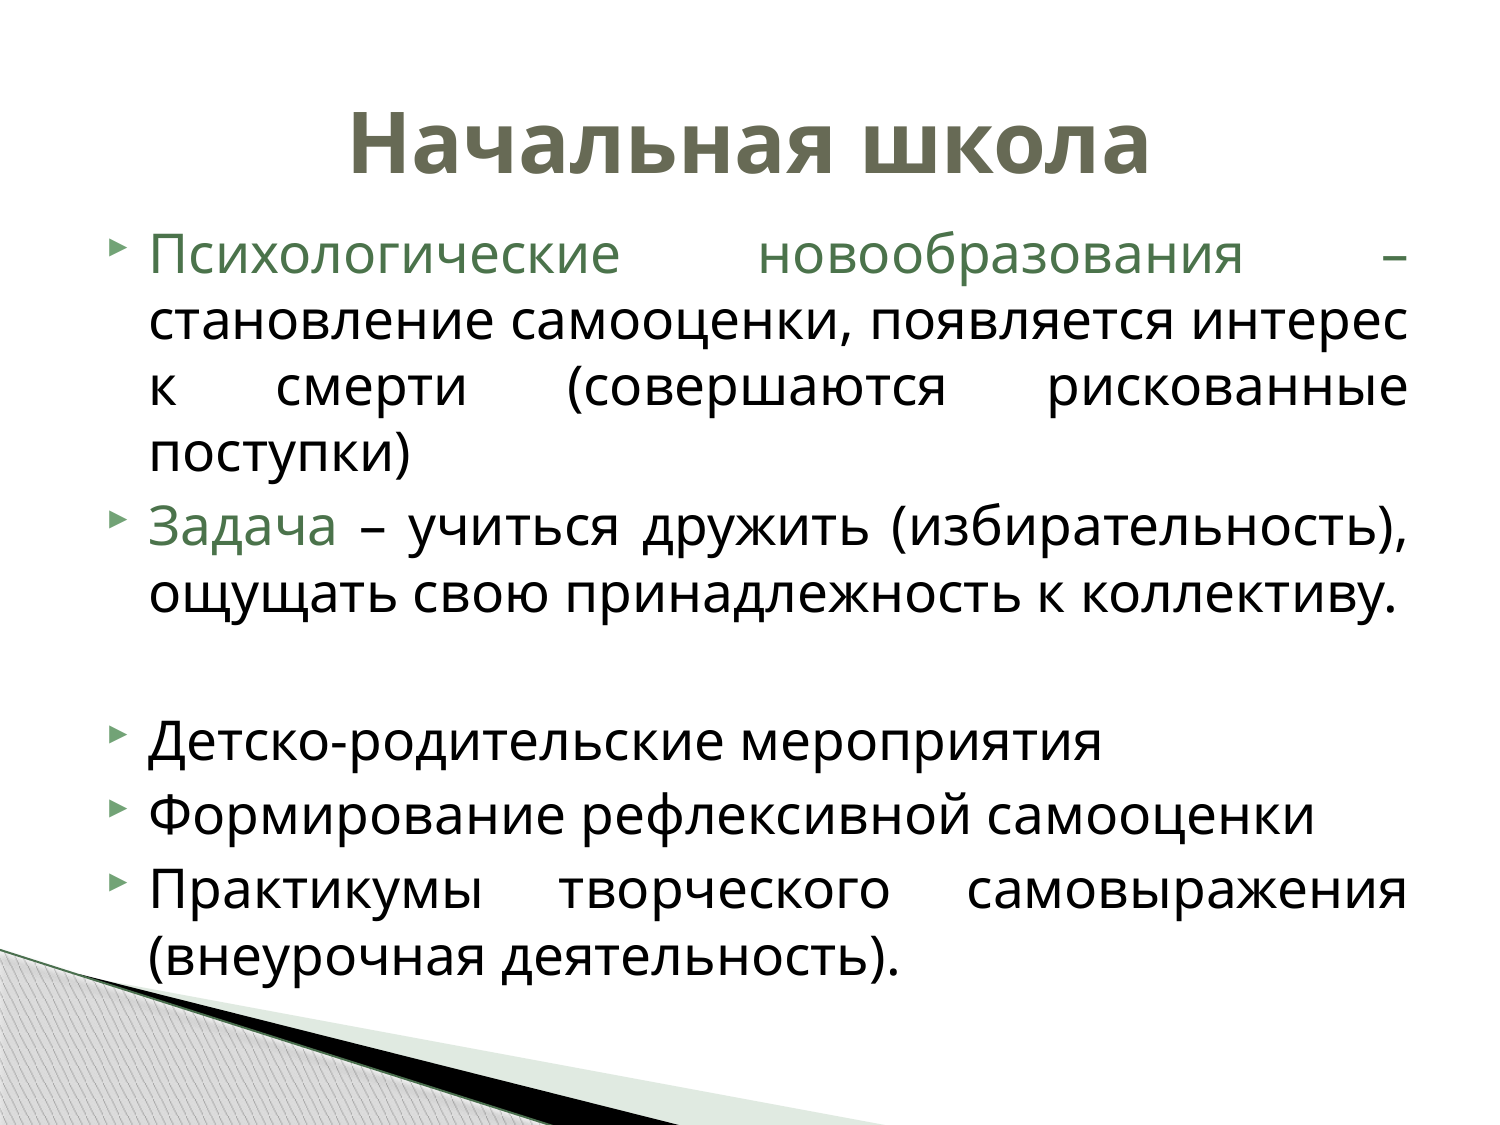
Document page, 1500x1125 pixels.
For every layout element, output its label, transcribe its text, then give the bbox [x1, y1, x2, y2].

list Психологические новообразования – становление самооценки, появляется интерес к смерти (совершаются рискованные поступки) Задача – учиться дружить (избирательность), ощущать свою принадлежность к коллективу. Детско-родительские мероприятия Формирование рефлексивной самооценки Практикумы творческого самовыражения (внеурочная деятельность). [75, 233, 1425, 1020]
title Начальная школа [75, 45, 1425, 233]
